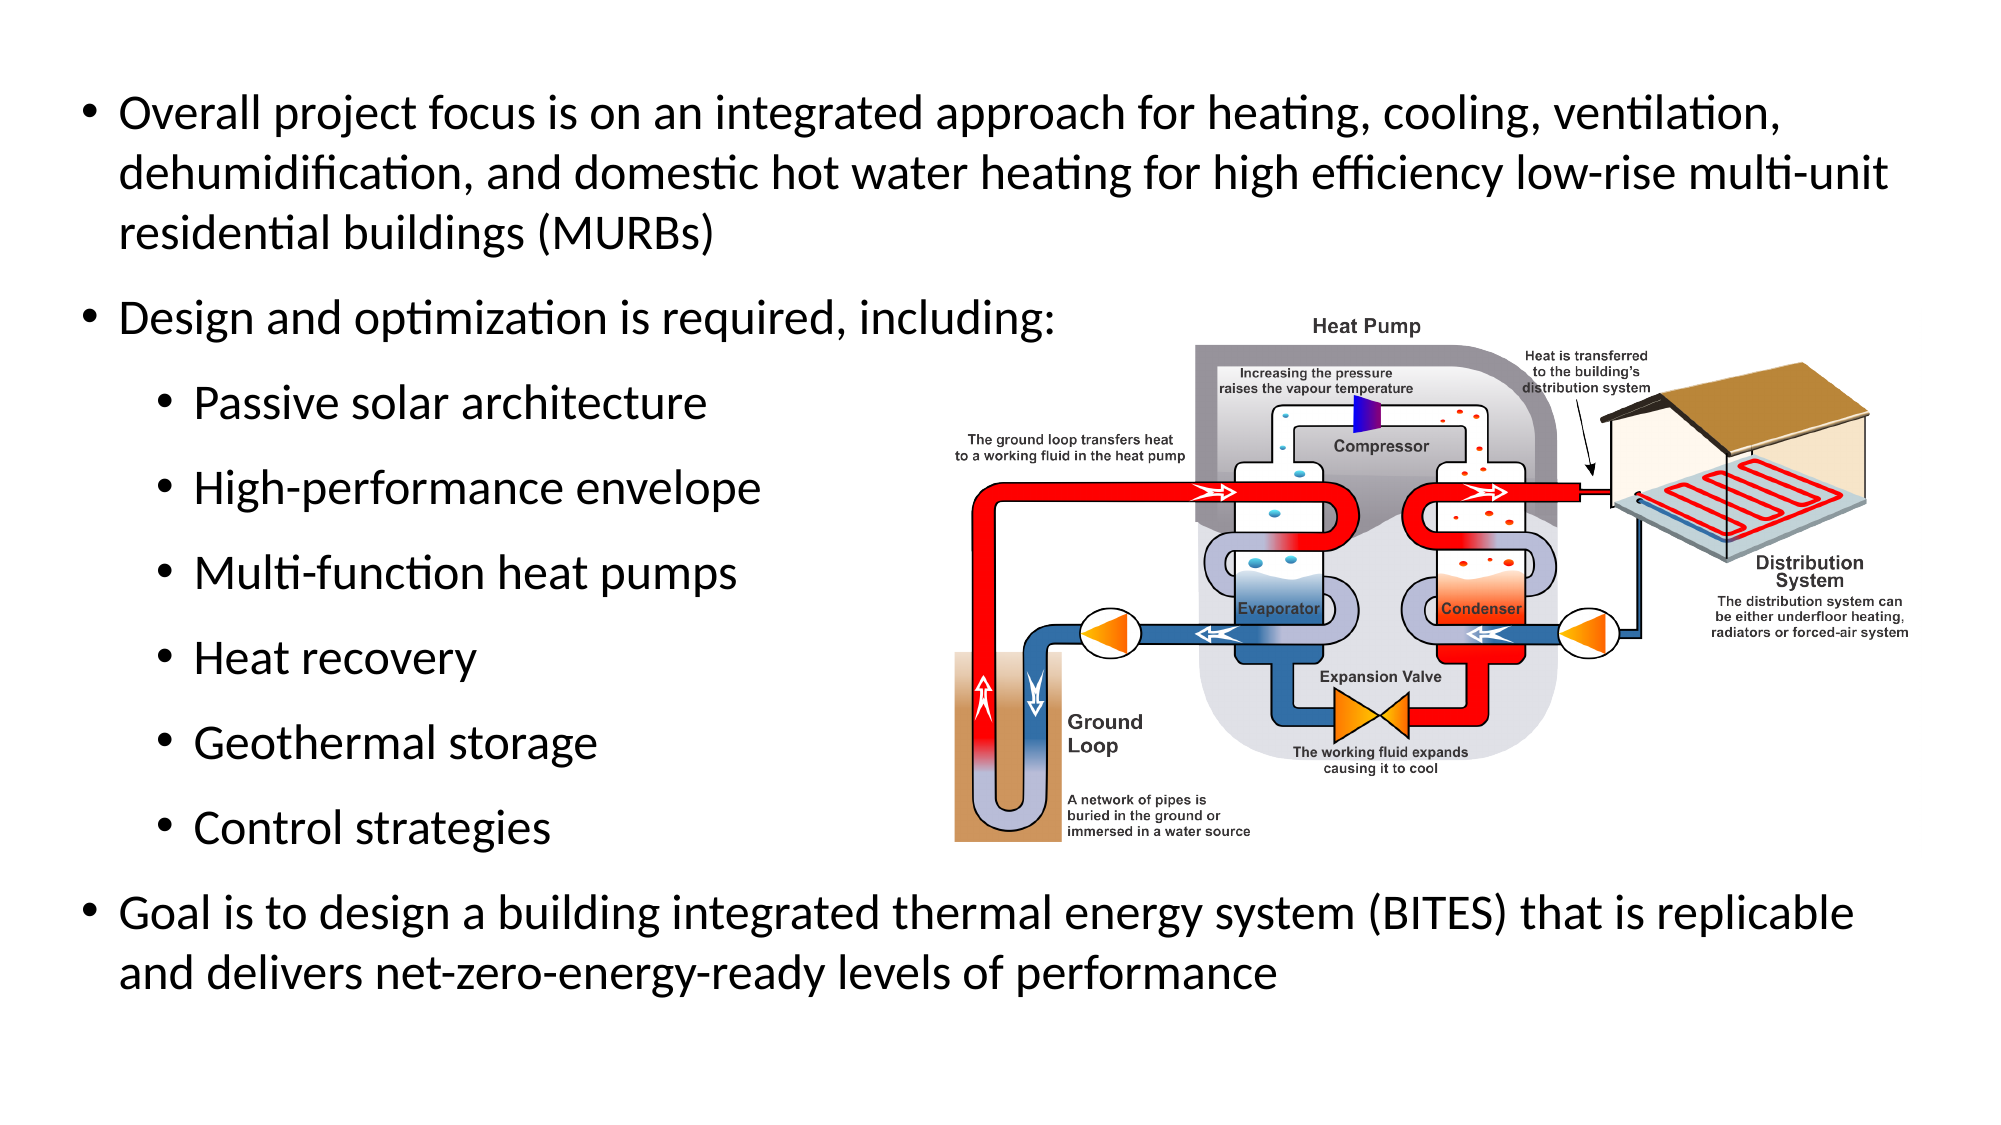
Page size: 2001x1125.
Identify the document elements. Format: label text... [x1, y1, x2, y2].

picture [939, 308, 1922, 858]
list Overall project focus is on an integrated approach for heating, cooling, ventilation, dehumidification, and domestic hot water heating for high efficiency low-rise multi-unit residential buildings (MURBs) Design and optimization is required, including: Passive solar architecture High-performance envelope Multi-function heat pumps Heat recovery Geothermal storage Control strategies Goal is to design a building integrated thermal energy system (BITES) that is replicable and delivers net-zero-energy-ready levels of performance [66, 72, 1942, 1050]
